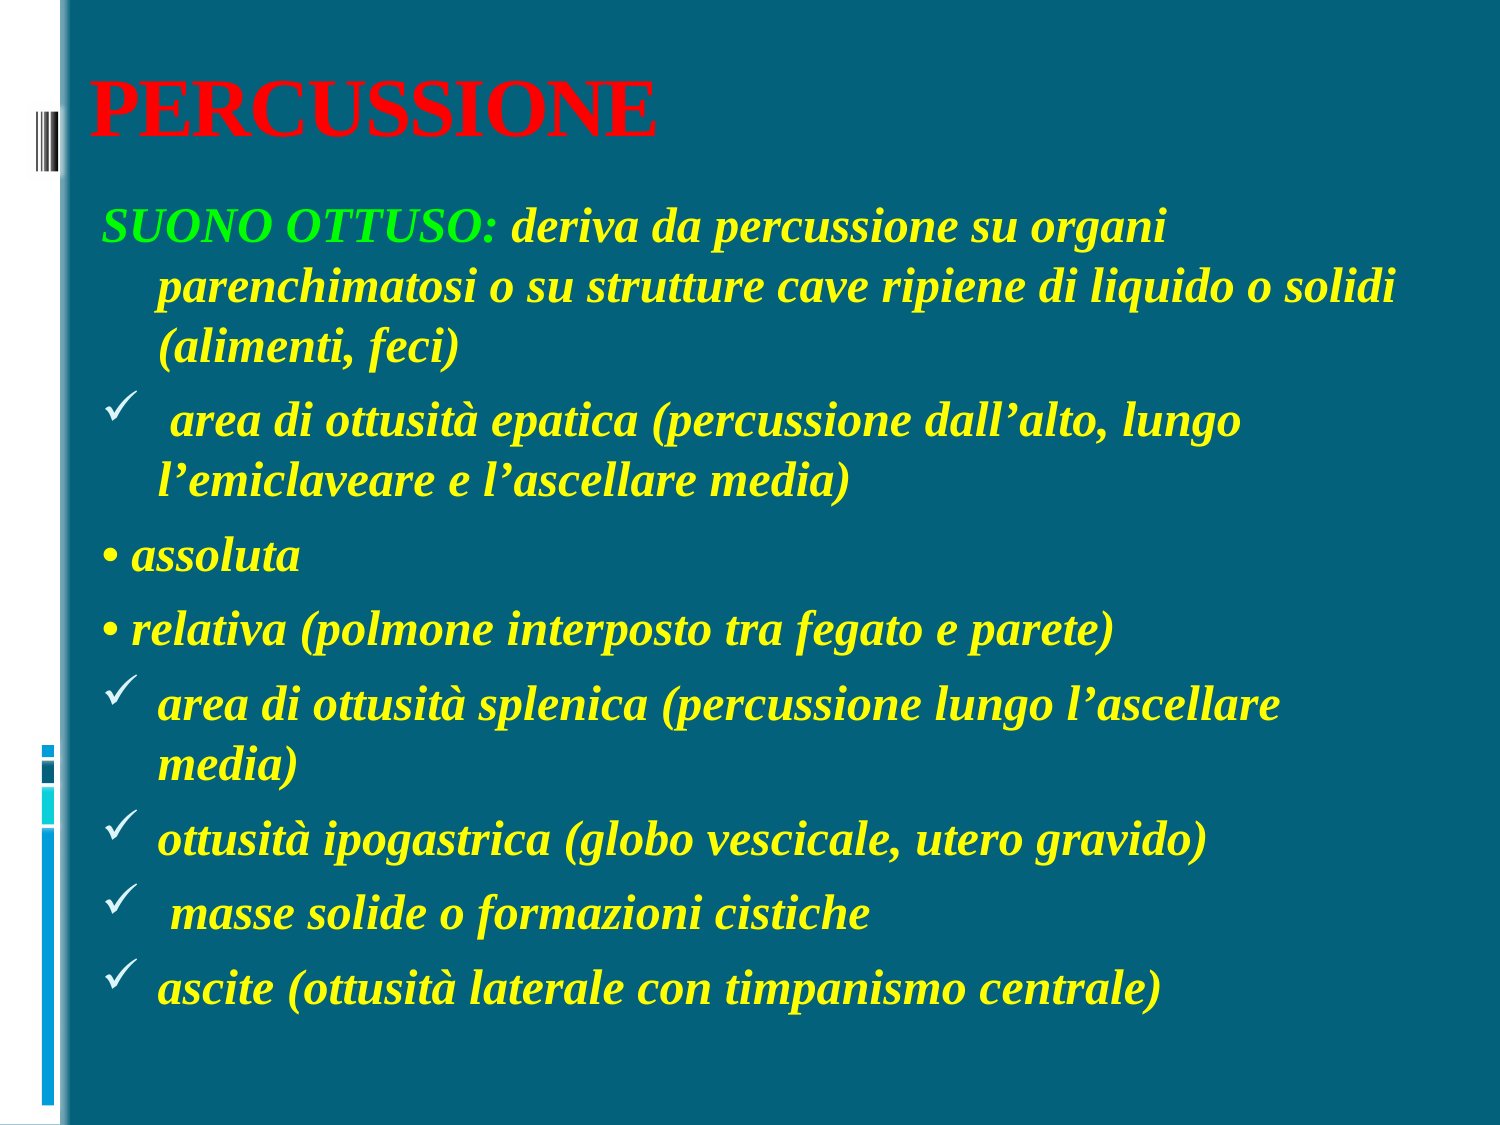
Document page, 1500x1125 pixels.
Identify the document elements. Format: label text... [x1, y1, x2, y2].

title PERCUSSIONE [75, 45, 1425, 184]
list SUONO OTTUSO: deriva da percussione su organi parenchimatosi o su strutture cave ripiene di liquido o solidi (alimenti, feci) area di ottusità epatica (percussione dall’alto, lungo l’emiclaveare e l’ascellare media) • assoluta • relativa (polmone interposto tra fegato e parete) area di ottusità splenica (percussione lungo l’ascellare media) ottusità ipogastrica (globo vescicale, utero gravido) masse solide o formazioni cistiche ascite (ottusità laterale con timpanismo centrale) [74, 184, 1426, 1125]
